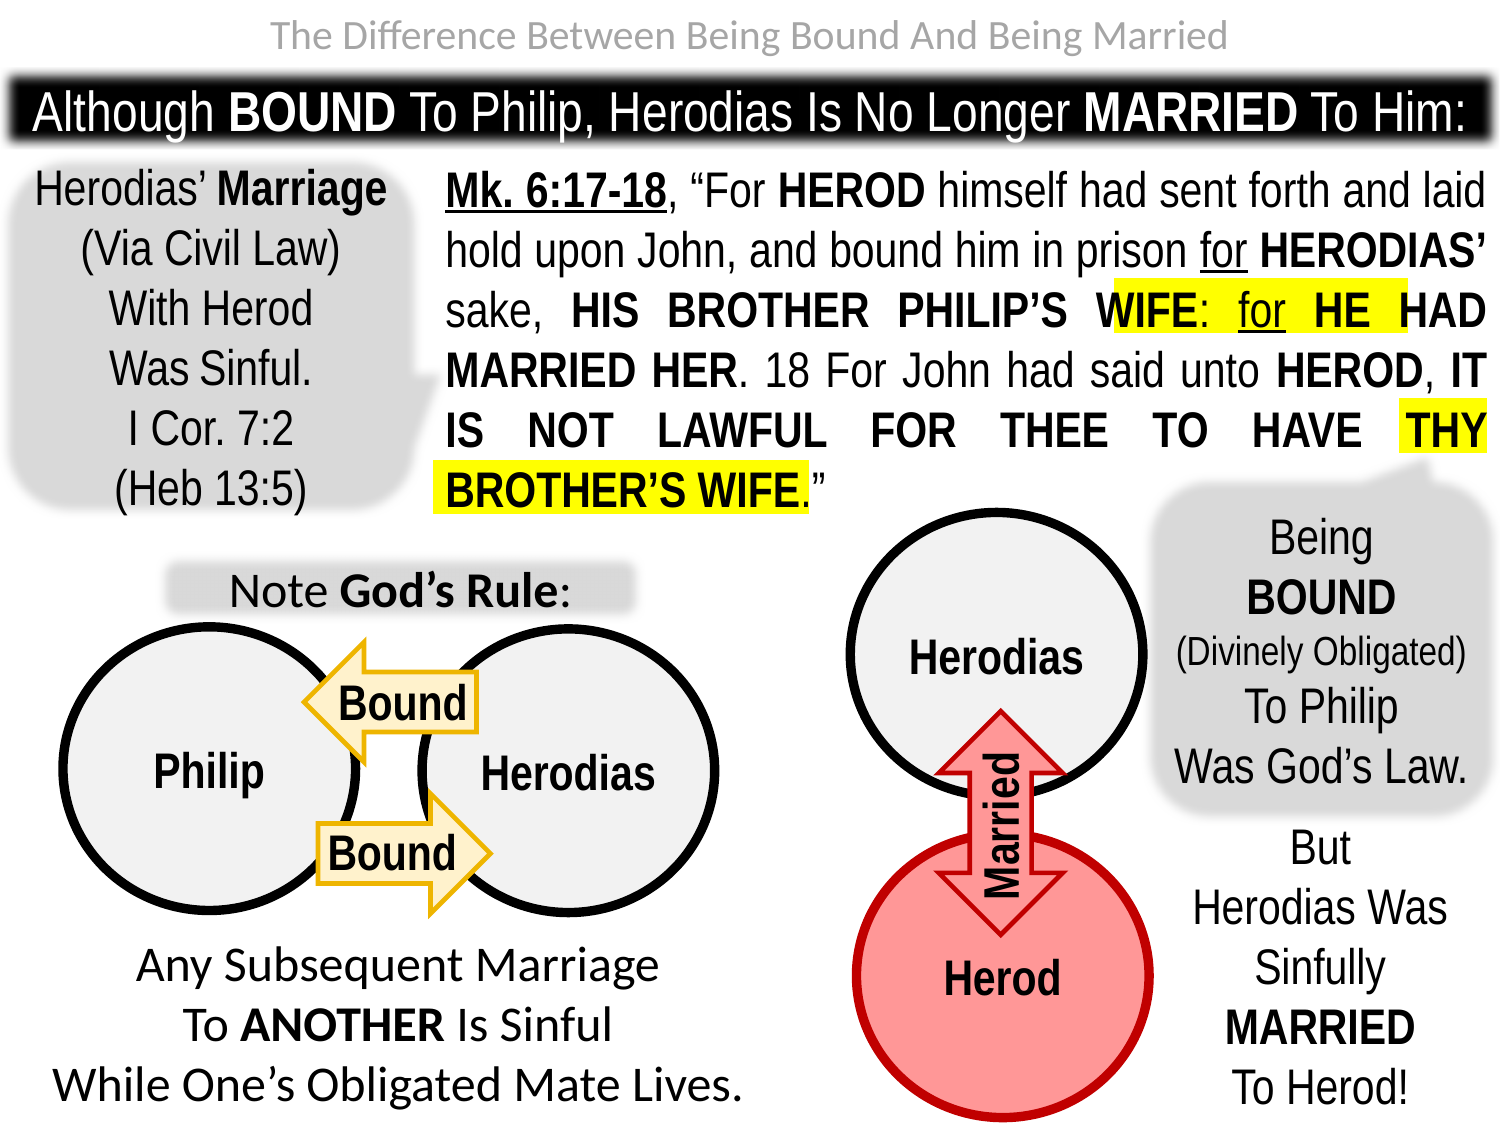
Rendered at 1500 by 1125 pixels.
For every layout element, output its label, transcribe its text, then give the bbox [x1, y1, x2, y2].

text_box The Difference Between Being Bound And Being Married [0, 0, 1500, 65]
text_box Herodias’ Marriage (Via Civil Law) With Herod Was Sinful. I Cor. 7:2 (Heb 13:5) [16, 170, 429, 503]
text_box But Herodias Was Sinfully MARRIED To Herod! [1139, 807, 1500, 1122]
text_box Herod [855, 836, 1139, 1119]
text_box Being BOUND (Divinely Obligated) To Philip Was God’s Law. [1158, 525, 1486, 807]
text_box Herodias [421, 627, 716, 913]
text_box Mk. 6:17-18, “For HEROD himself had sent forth and laid hold upon John, and bound him in prison for HERODIAS’ sake, HIS BROTHER PHILIP’S WIFE: for HE HAD MARRIED HER. 18 For John had said unto HEROD, IT IS NOT LAWFUL FOR THEE TO HAVE THY BROTHER’S WIFE.” [430, 149, 1500, 525]
text_box [429, 791, 451, 812]
text_box Any Subsequent Marriage To ANOTHER Is Sinful While One’s Obligated Mate Lives. [0, 913, 828, 1125]
text_box Bound [188, 812, 597, 888]
text_box Married [961, 622, 1037, 1030]
text_box Philip [61, 625, 357, 912]
text_box Herodias [849, 525, 1144, 793]
text_box [342, 639, 366, 662]
text_box Although BOUND To Philip, Herodias Is No Longer MARRIED To Him: [19, 87, 1483, 132]
text_box [936, 749, 961, 775]
text_box Bound [199, 662, 607, 738]
text_box [1037, 871, 1066, 900]
text_box [338, 738, 366, 765]
text_box Note God’s Rule: [172, 568, 630, 607]
text_box [1037, 745, 1066, 775]
text_box [429, 888, 458, 917]
text_box [936, 871, 961, 897]
